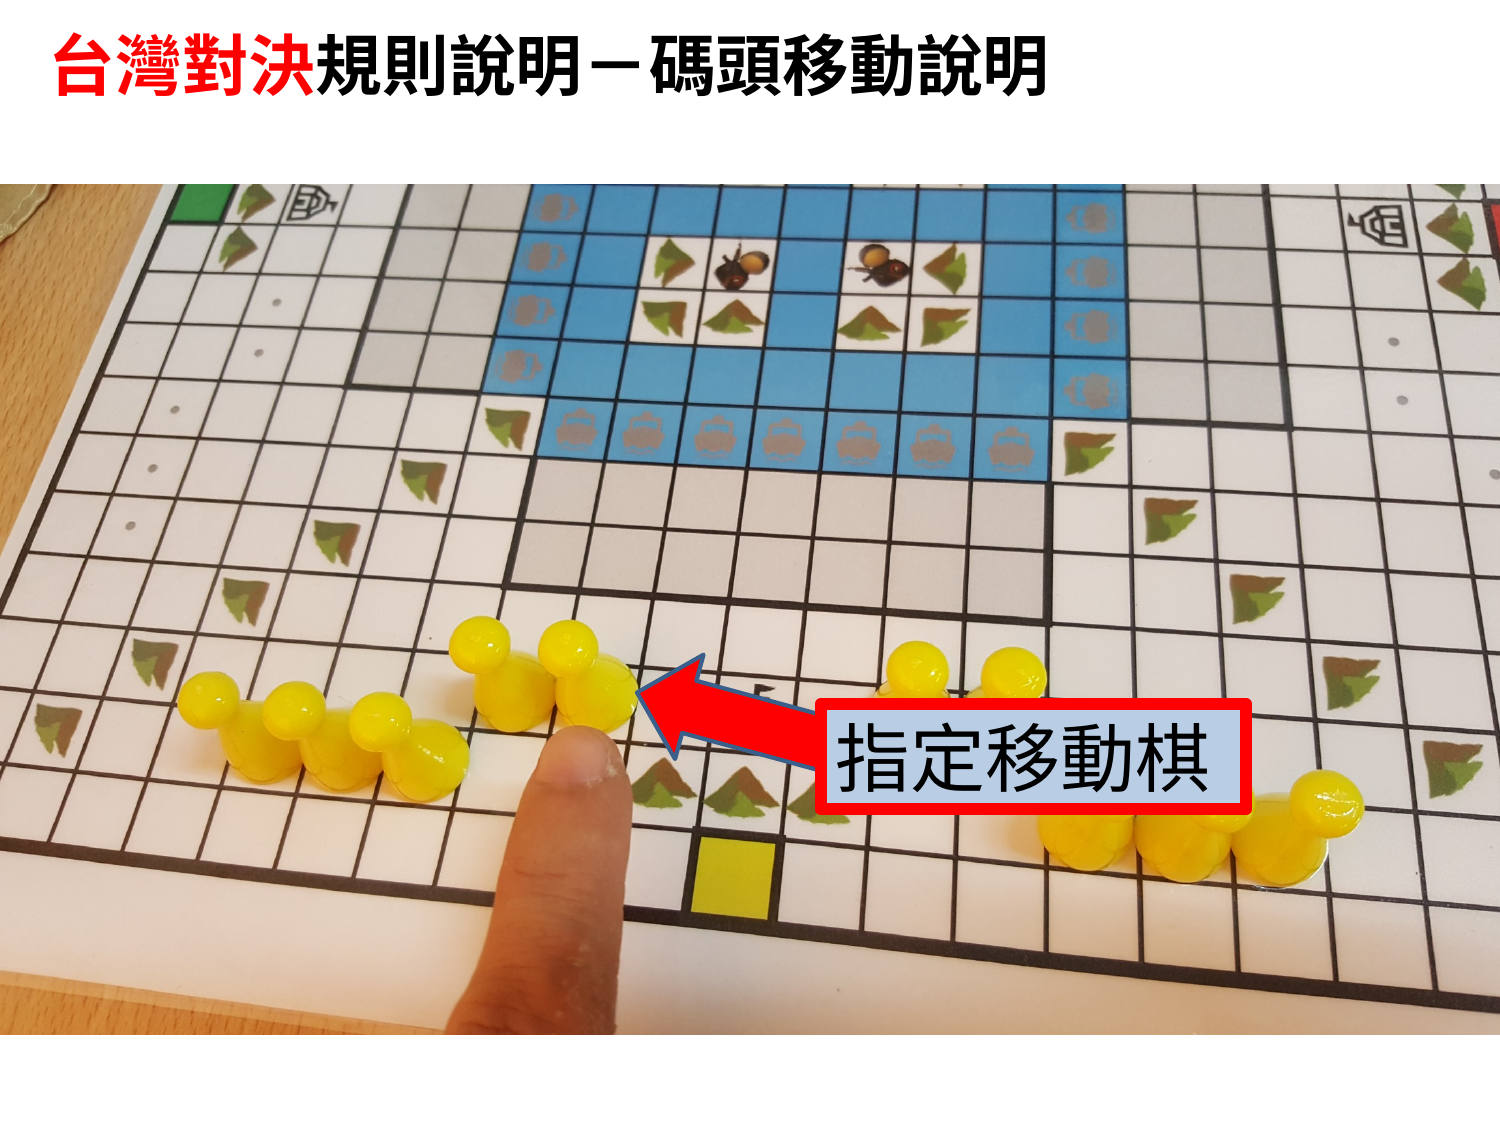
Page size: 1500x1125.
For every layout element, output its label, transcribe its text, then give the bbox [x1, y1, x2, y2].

picture [0, 184, 1500, 1036]
text_box 台灣對決規則說明－碼頭移動說明 [33, 15, 1065, 111]
